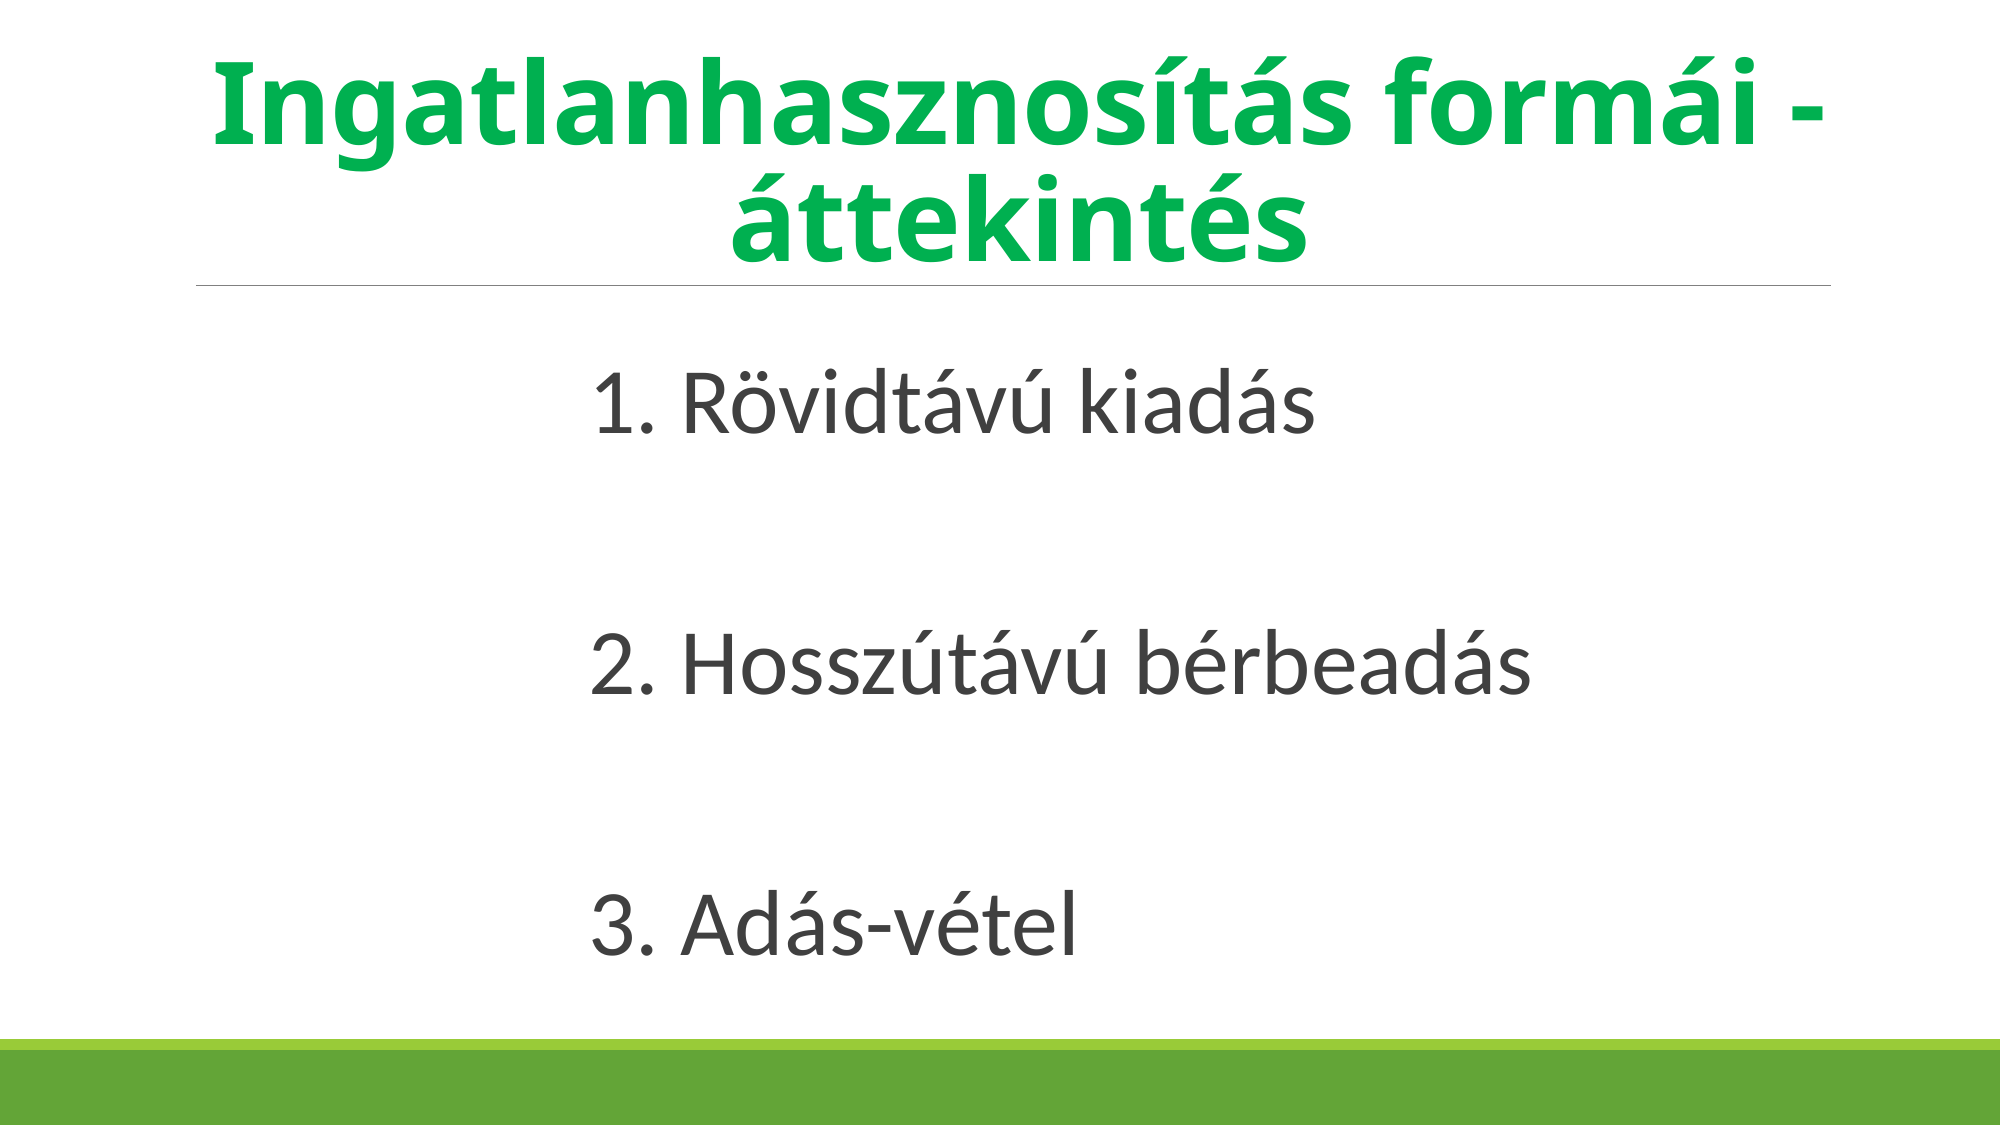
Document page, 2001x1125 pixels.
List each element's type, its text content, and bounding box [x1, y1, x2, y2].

title Ingatlanhasznosítás formái - áttekintés [135, 48, 1904, 287]
list 1. Rövidtávú kiadás 2. Hosszútávú bérbeadás 3. Adás-vétel [567, 345, 1830, 1015]
